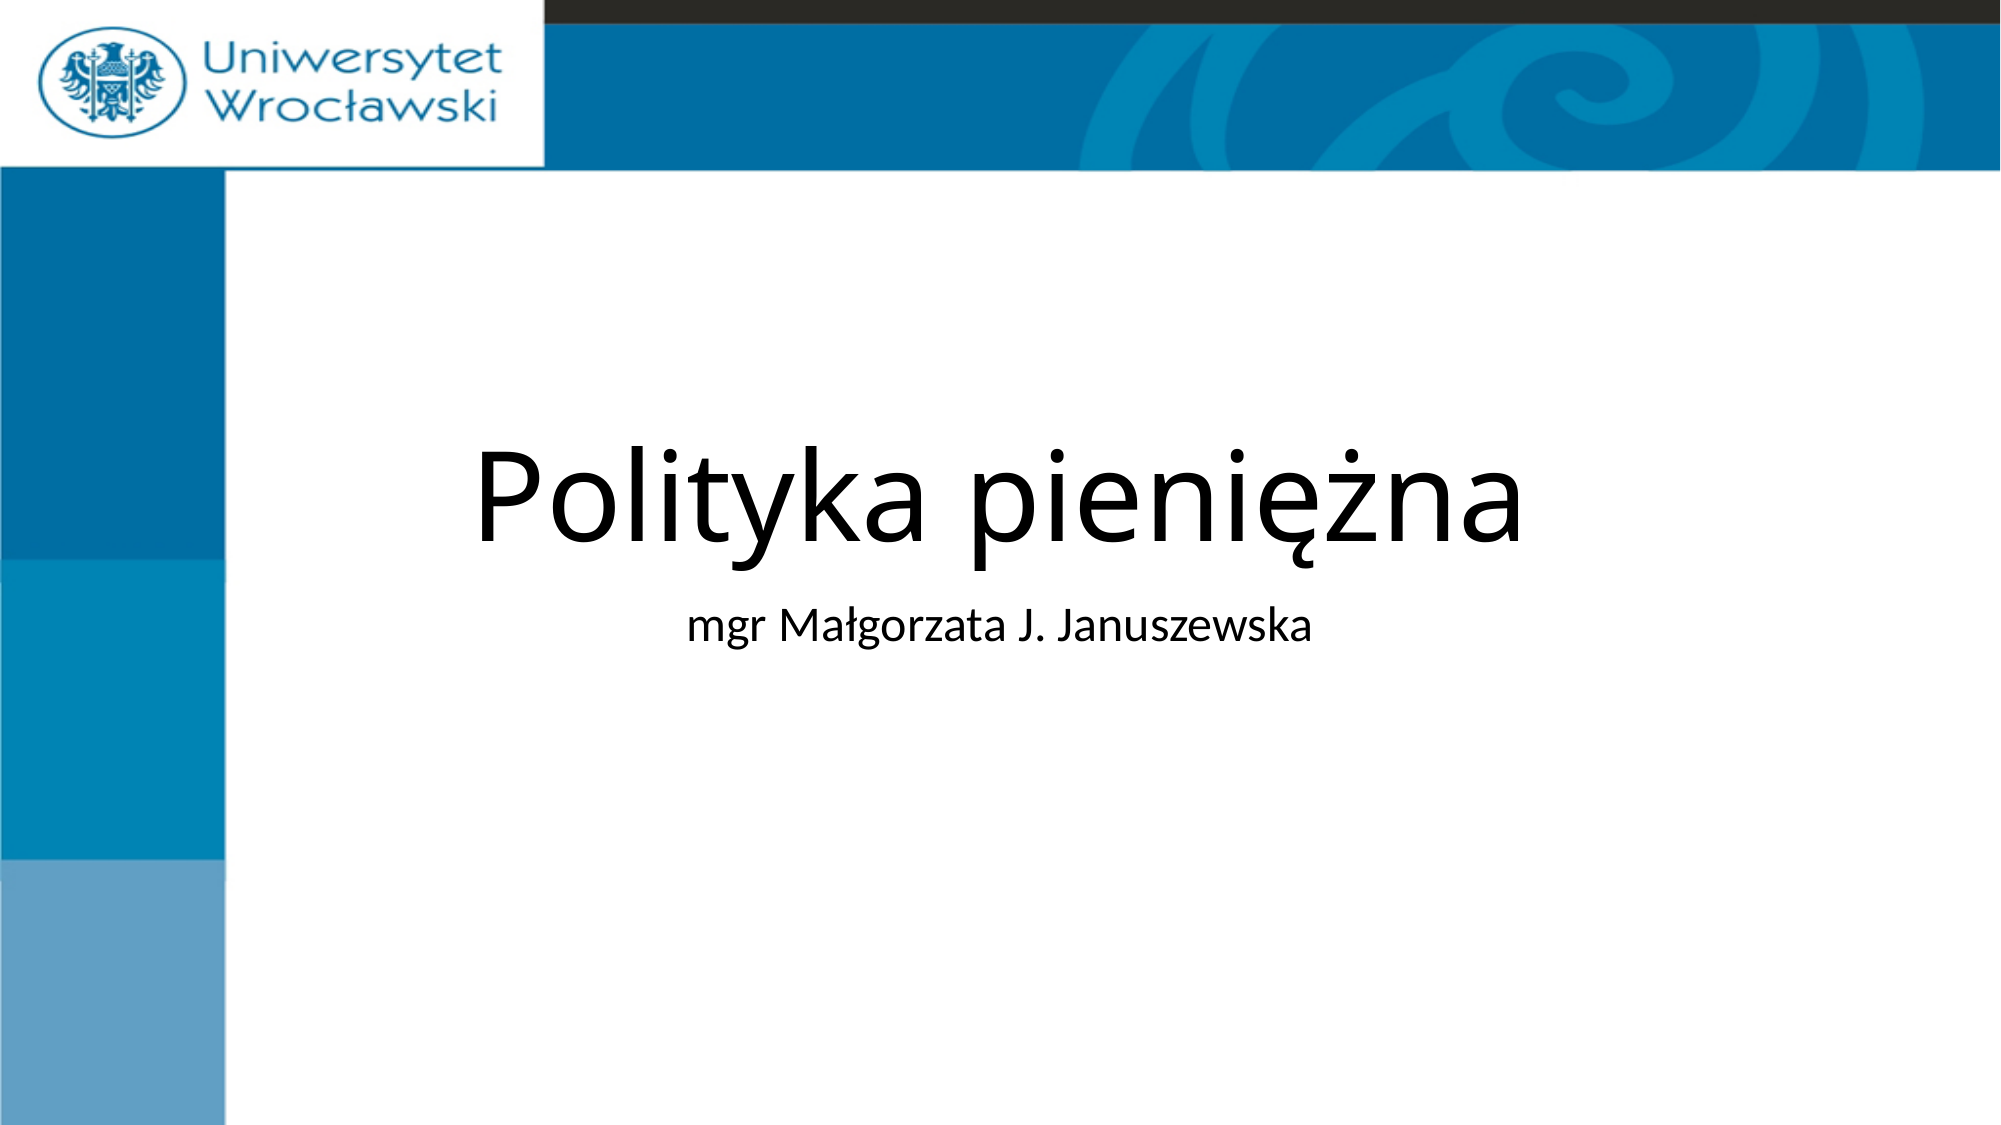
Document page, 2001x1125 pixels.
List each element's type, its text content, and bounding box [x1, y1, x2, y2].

picture [0, 0, 2001, 1125]
title Polityka pieniężna [249, 184, 1750, 576]
subtitle mgr Małgorzata J. Januszewska [249, 590, 1750, 863]
